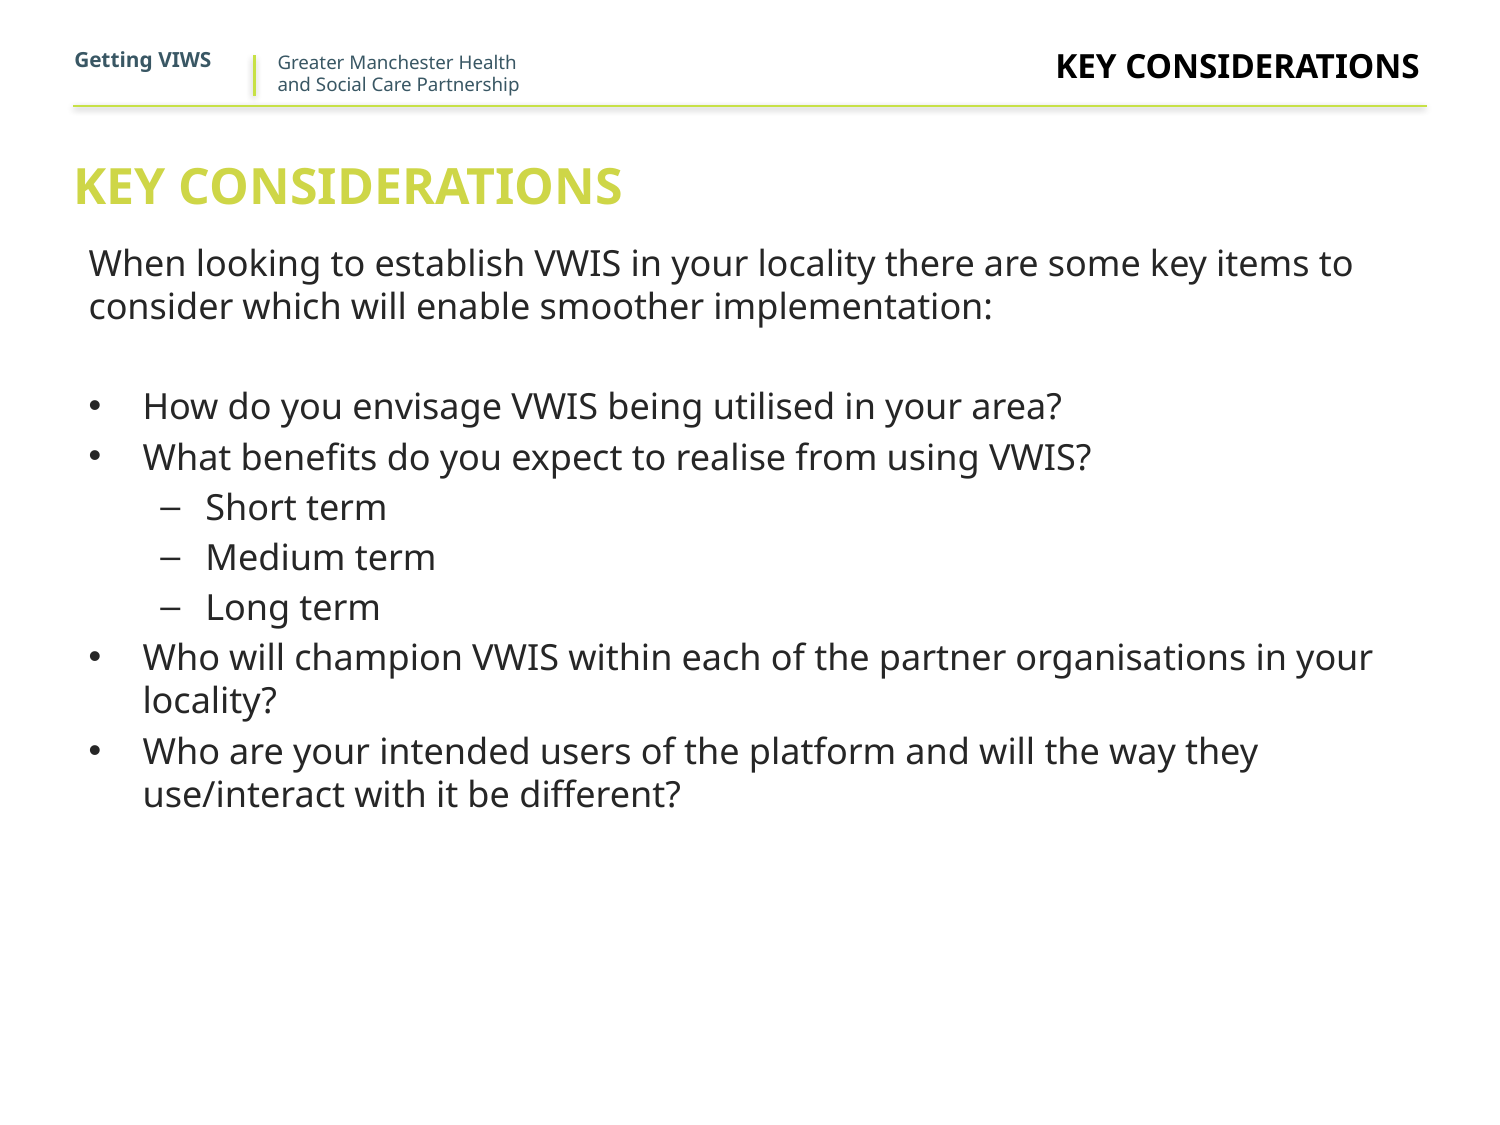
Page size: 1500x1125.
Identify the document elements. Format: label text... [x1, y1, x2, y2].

list When looking to establish VWIS in your locality there are some key items to consider which will enable smoother implementation: How do you envisage VWIS being utilised in your area? What benefits do you expect to realise from using VWIS? Short term Medium term Long term Who will champion VWIS within each of the partner organisations in your locality? Who are your intended users of the platform and will the way they use/interact with it be different? [73, 232, 1436, 825]
list Getting VIWS [59, 41, 287, 100]
title Key Considerations [58, 136, 730, 233]
list Key Considerations [965, 61, 1435, 88]
